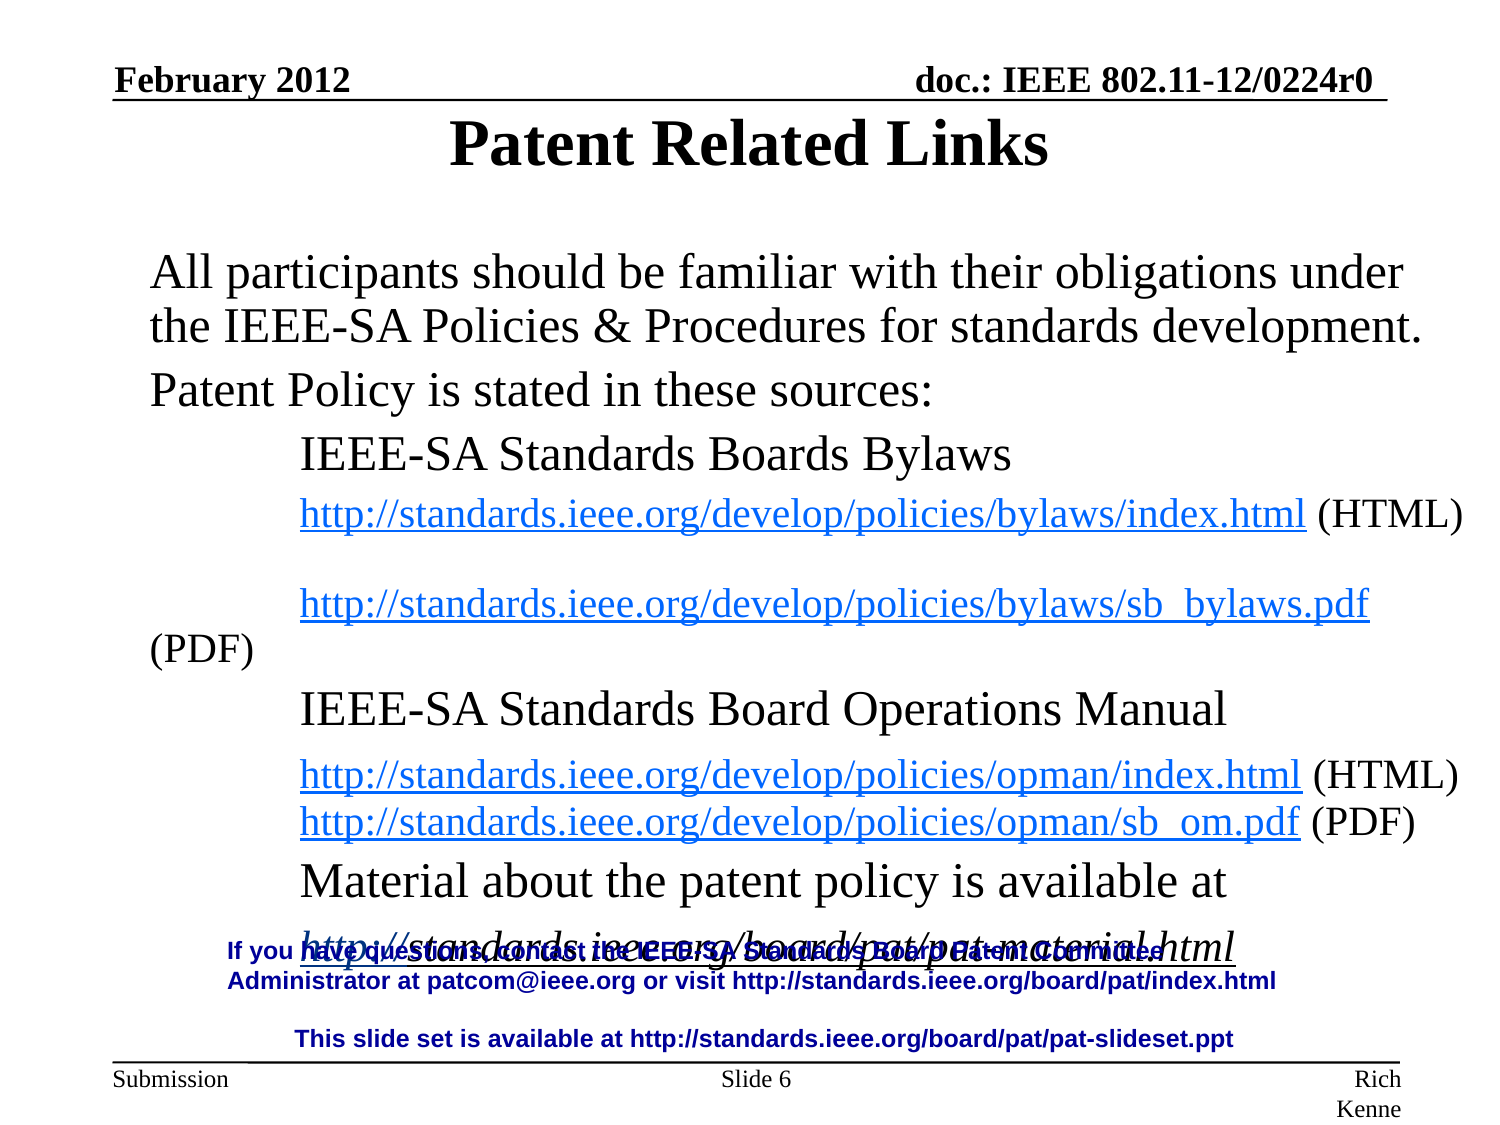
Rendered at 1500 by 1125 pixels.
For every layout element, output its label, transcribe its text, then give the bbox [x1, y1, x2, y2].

list All participants should be familiar with their obligations under the IEEE-SA Policies & Procedures for standards development. Patent Policy is stated in these sources: IEEE-SA Standards Boards Bylaws http://standards.ieee.org/develop/policies/bylaws/index.html (HTML) http://standards.ieee.org/develop/policies/bylaws/sb_bylaws.pdf (PDF) IEEE-SA Standards Board Operations Manual http://standards.ieee.org/develop/policies/opman/index.html (HTML) http://standards.ieee.org/develop/policies/opman/sb_om.pdf (PDF) Material about the patent policy is available at http://standards.ieee.org/board/pat/pat-material.html [12, 237, 1488, 913]
slide_number Slide 6 [712, 1061, 800, 1093]
footer Rich Kennedy, Research In Motion [1324, 1061, 1402, 1093]
title Patent Related Links [74, 44, 1426, 233]
text_box If you have questions, contact the IEEE-SA Standards Board Patent Committee Administrator at patcom@ieee.org or visit http://standards.ieee.org/board/pat/index.html This slide set is available at http://standards.ieee.org/board/pat/pat-slideset.ppt [212, 927, 1325, 1060]
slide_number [114, 54, 354, 101]
